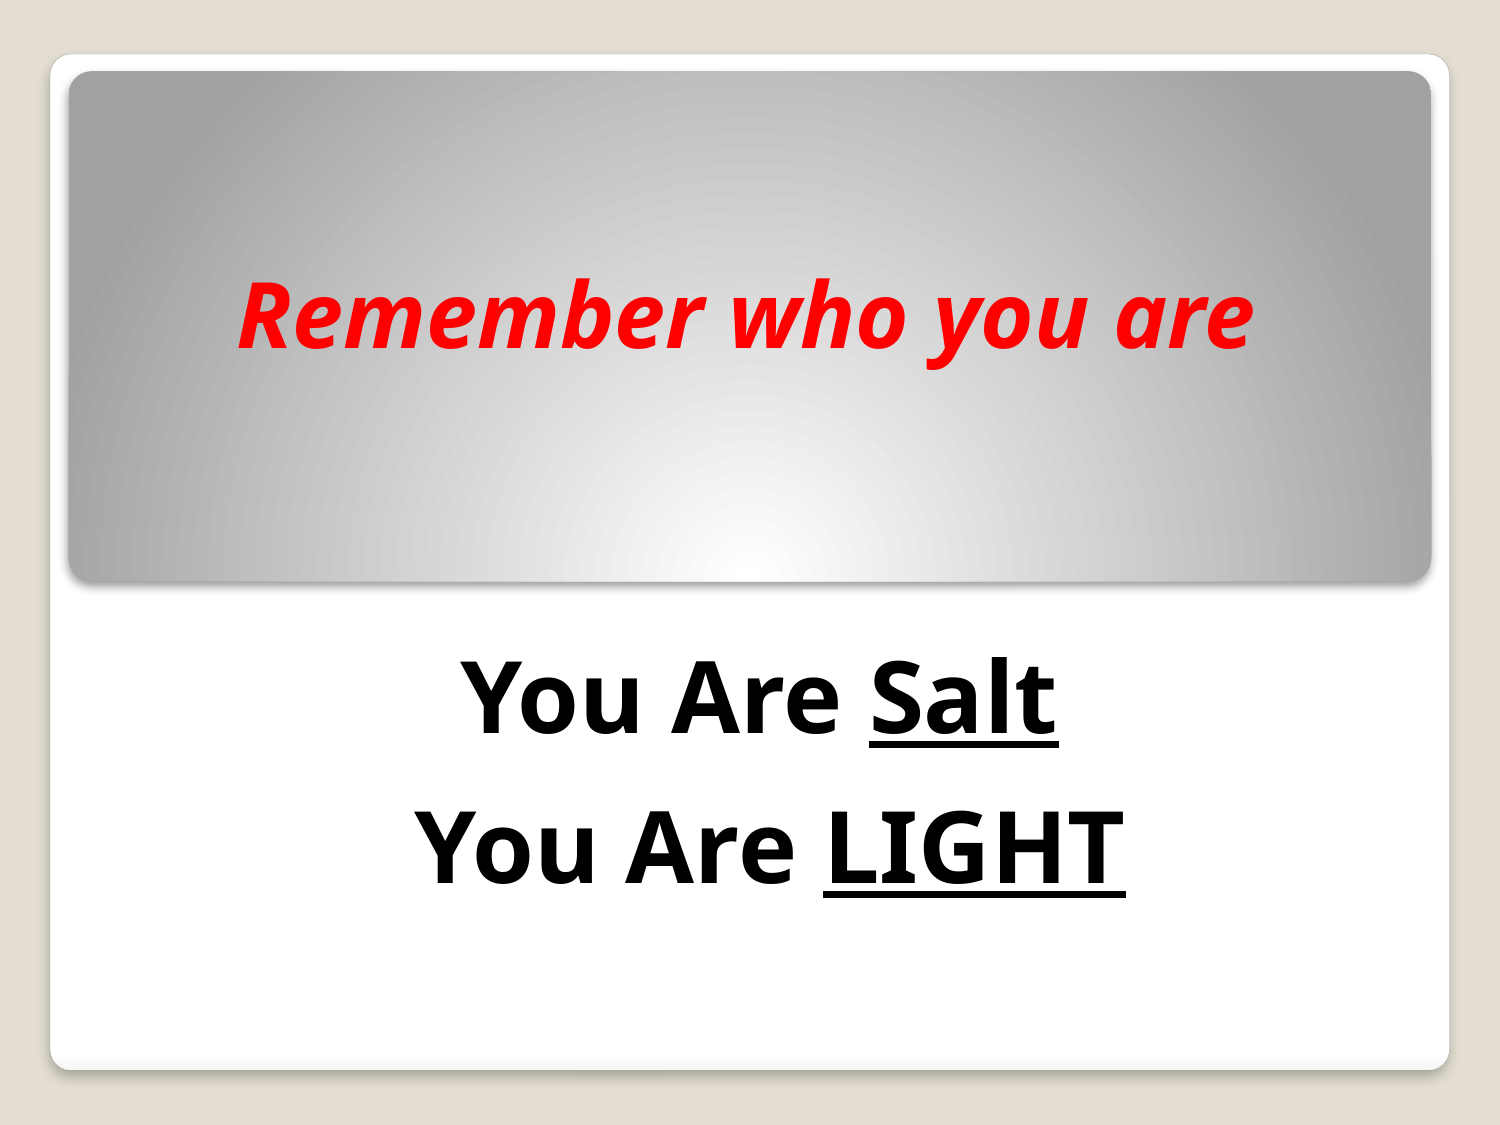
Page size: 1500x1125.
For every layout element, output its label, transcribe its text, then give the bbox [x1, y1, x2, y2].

text_box Remember who you are [221, 249, 1272, 375]
text_box You Are Salt [445, 626, 1074, 761]
text_box You Are LIGHT [399, 776, 1141, 911]
